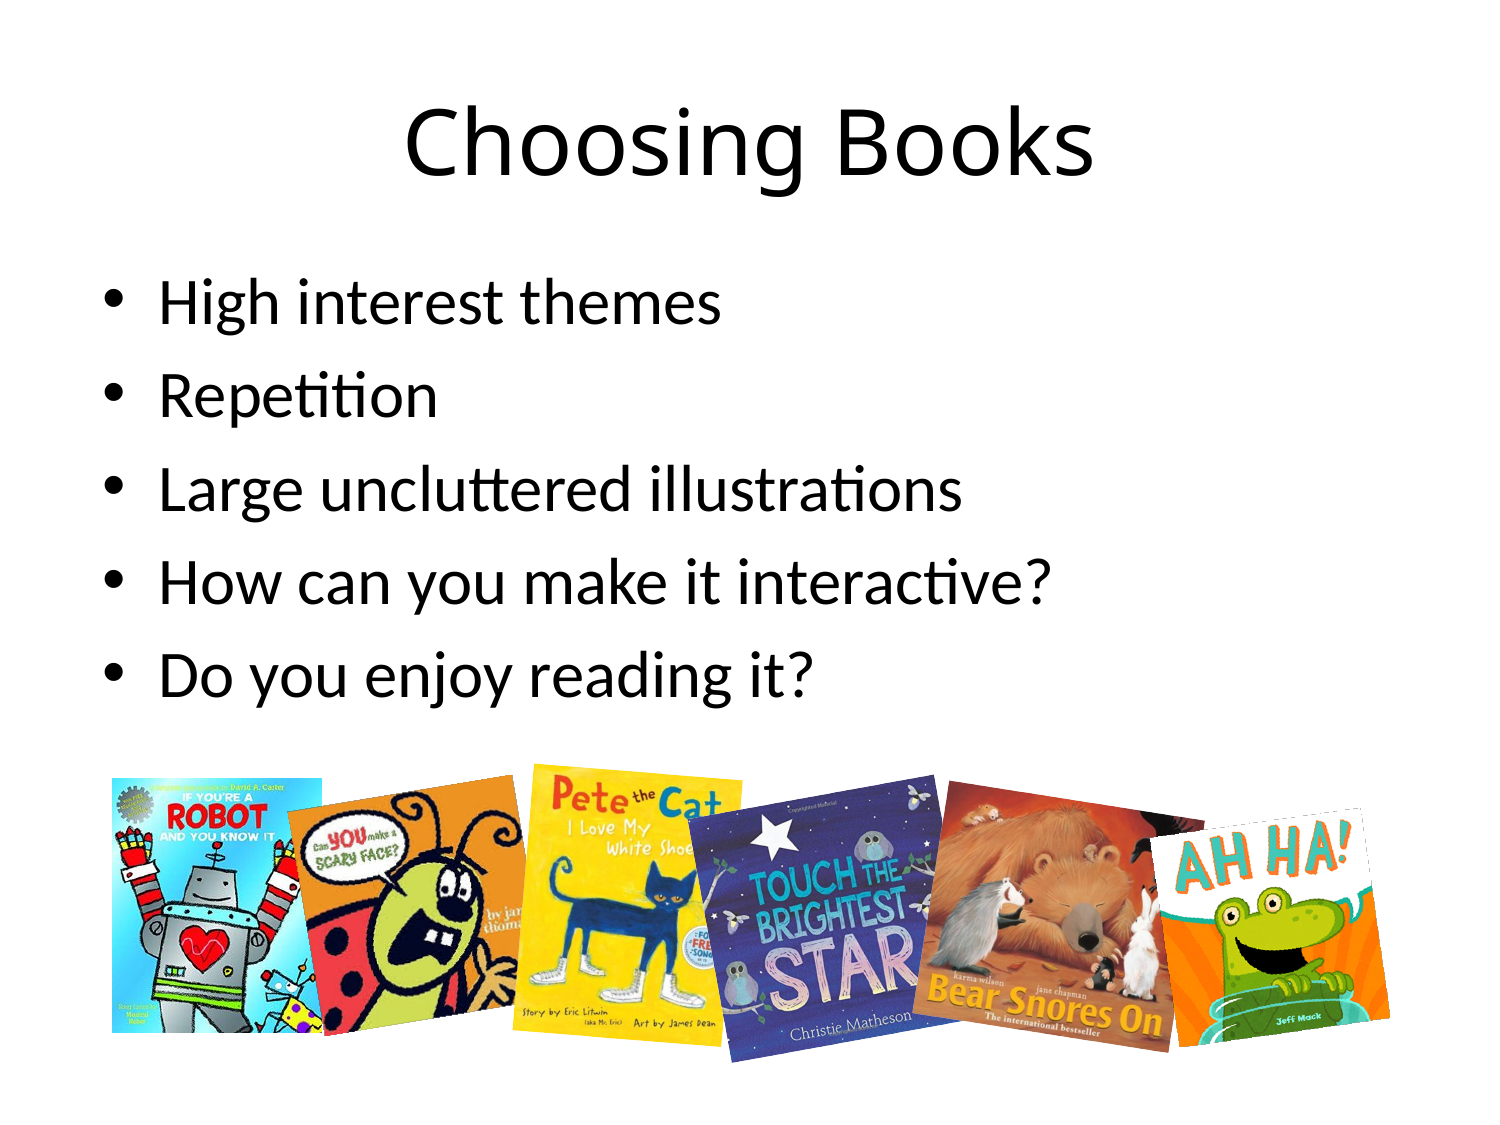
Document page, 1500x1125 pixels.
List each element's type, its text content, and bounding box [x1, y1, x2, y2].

title Choosing Books [75, 45, 1425, 233]
list High interest themes Repetition Large uncluttered illustrations How can you make it interactive? Do you enjoy reading it? [87, 249, 1438, 993]
picture [112, 764, 1390, 1062]
